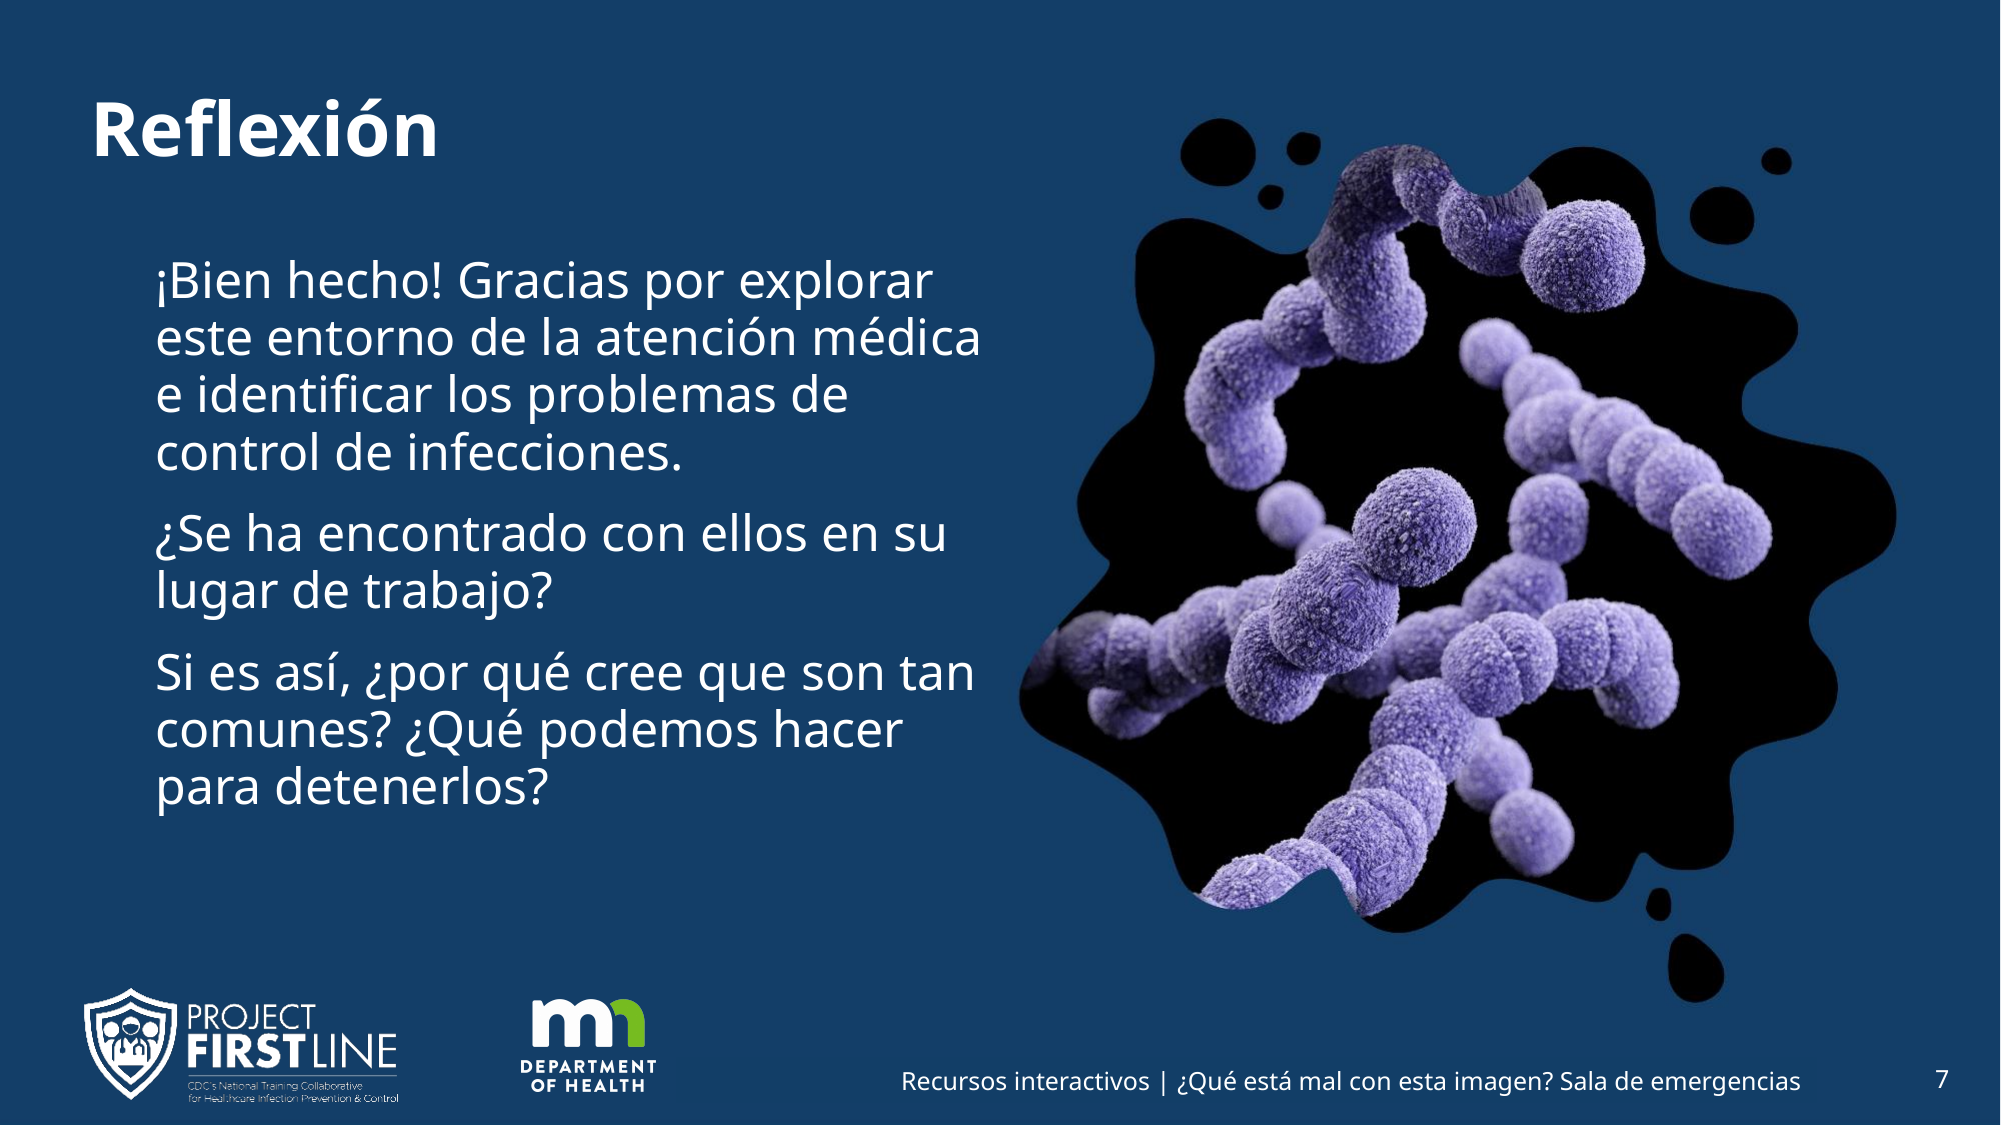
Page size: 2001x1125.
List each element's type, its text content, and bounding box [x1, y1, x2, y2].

title Reflexión [75, 44, 1000, 221]
list ¡Bien hecho! Gracias por explorar este entorno de la atención médica e identificar los problemas de control de infecciones. ¿Se ha encontrado con ellos en su lugar de trabajo? Si es así, ¿por qué cree que son tan comunes? ¿Qué podemos hacer para detenerlos? [140, 245, 1000, 963]
picture [0, 0, 2001, 1125]
